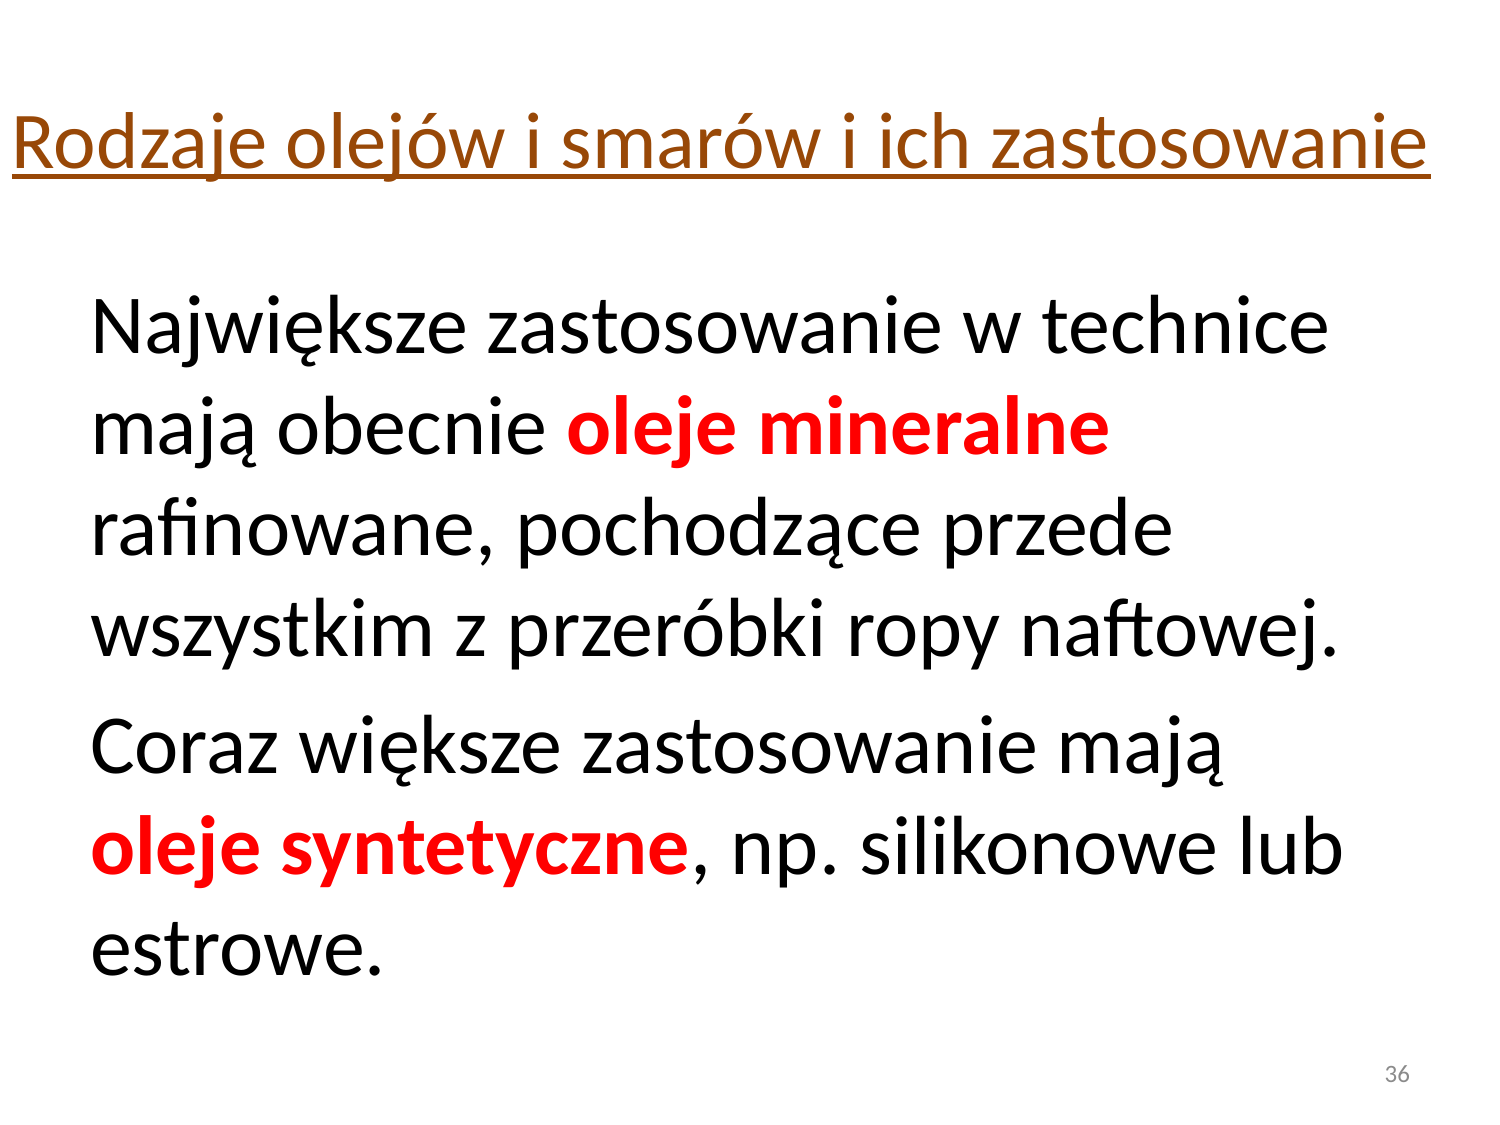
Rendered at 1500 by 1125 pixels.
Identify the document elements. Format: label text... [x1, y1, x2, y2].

text_box Rodzaje olejów i smarów i ich zastosowanie [0, 42, 1497, 231]
list Największe zastosowanie w technice mają obecnie oleje mineralne rafinowane, pochodzące przede wszystkim z przeróbki ropy naftowej. Coraz większe zastosowanie mają oleje syntetyczne, np. silikonowe lub estrowe. [75, 262, 1425, 1005]
slide_number 36 [1074, 1042, 1425, 1103]
